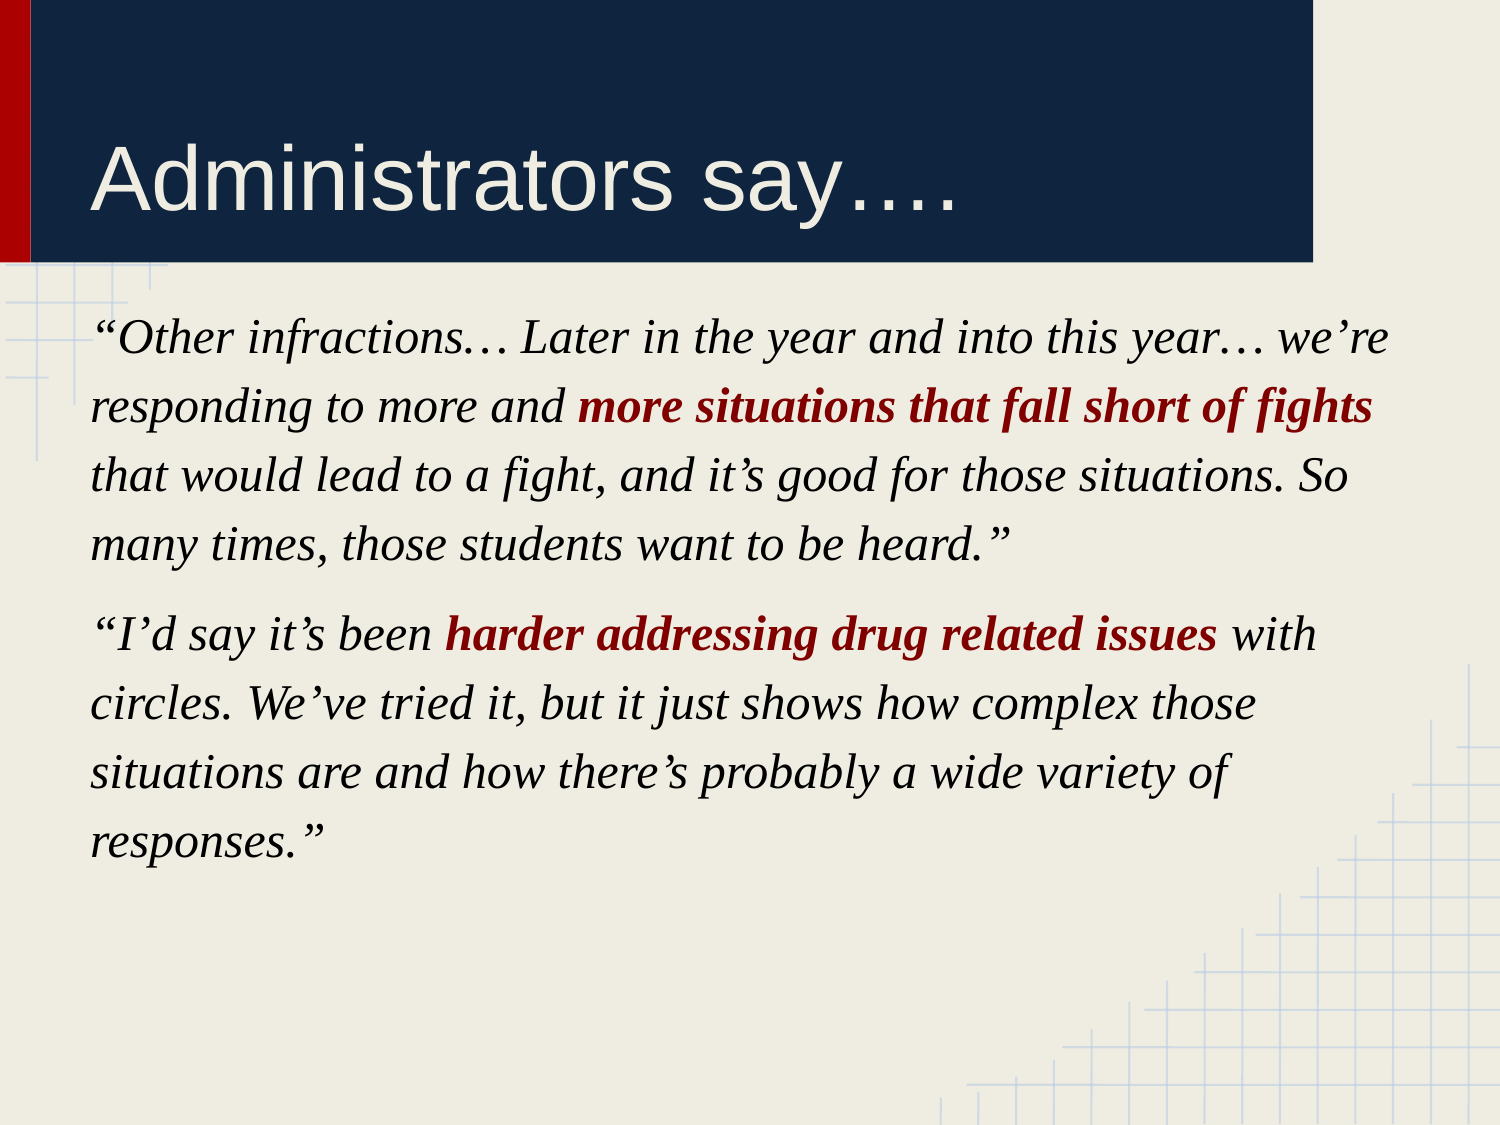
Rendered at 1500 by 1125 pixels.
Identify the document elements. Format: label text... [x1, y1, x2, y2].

title Administrators say…. [75, 22, 1276, 244]
list “Other infractions… Later in the year and into this year… we’re responding to more and more situations that fall short of fights that would lead to a fight, and it’s good for those situations. So many times, those students want to be heard.” “I’d say it’s been harder addressing drug related issues with circles. We’ve tried it, but it just shows how complex those situations are and how there’s probably a wide variety of responses.” [75, 279, 1425, 1074]
